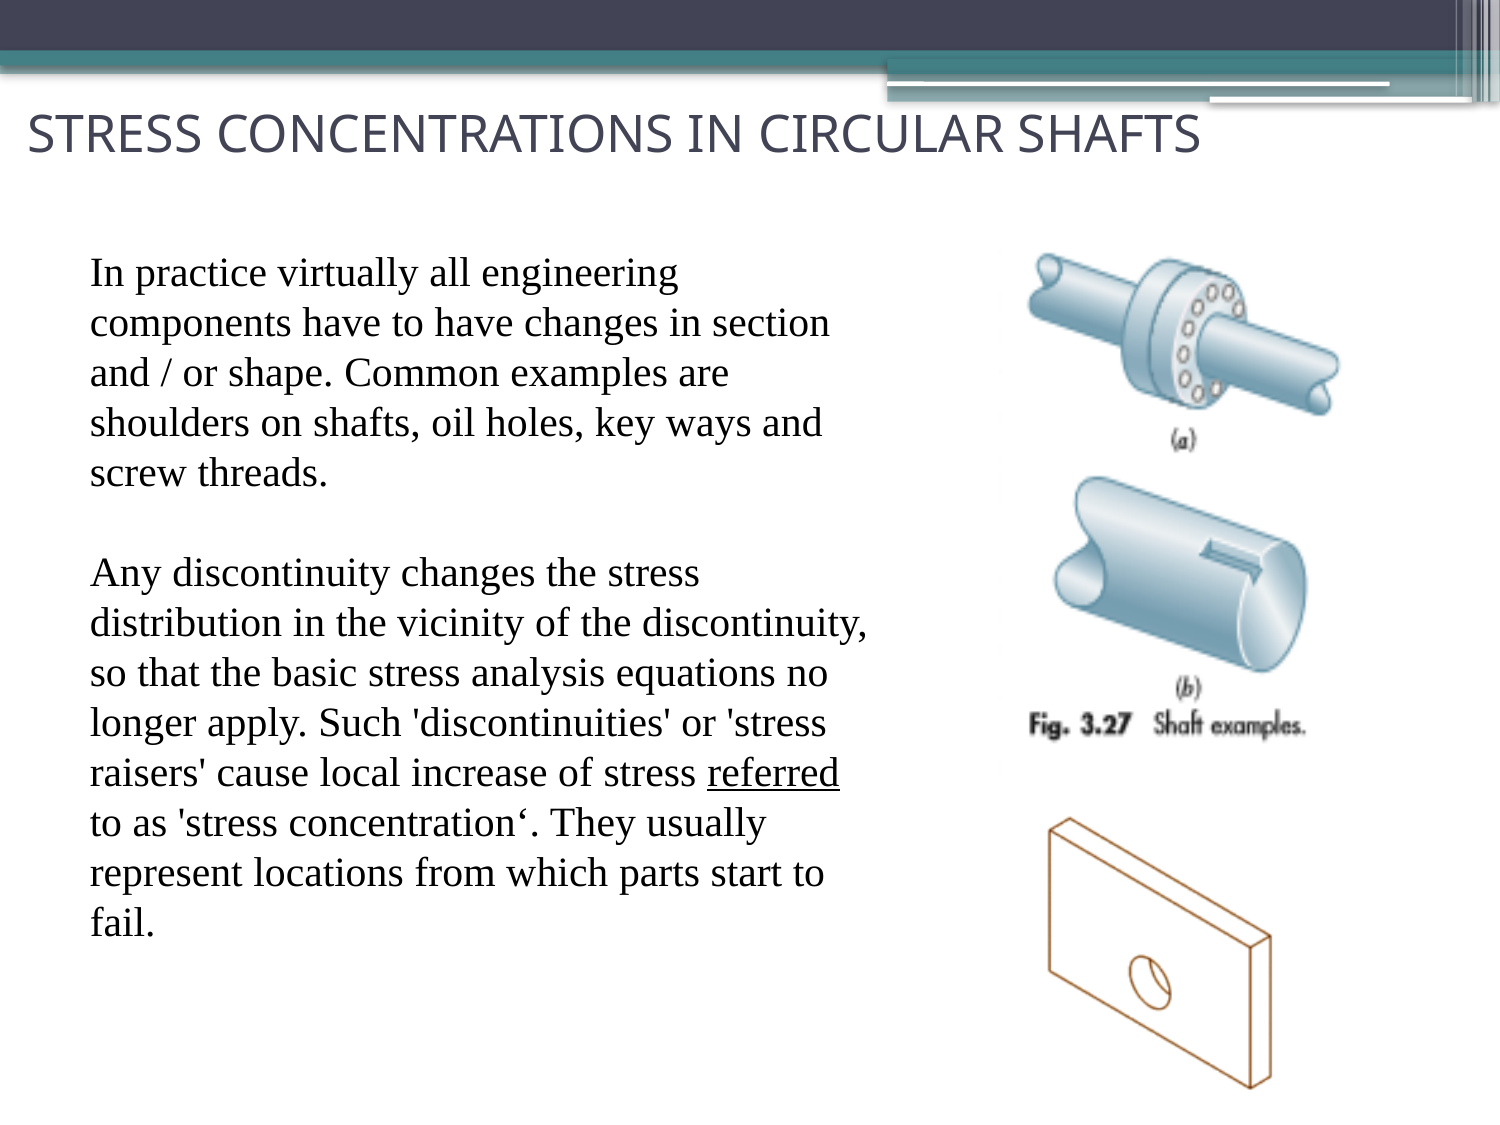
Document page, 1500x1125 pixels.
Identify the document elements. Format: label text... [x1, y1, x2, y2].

picture [999, 212, 1426, 776]
title STRESS CONCENTRATIONS IN CIRCULAR SHAFTS [12, 75, 1450, 188]
text_box In practice virtually all engineering components have to have changes in section and / or shape. Common examples are shoulders on shafts, oil holes, key ways and screw threads. Any discontinuity changes the stress distribution in the vicinity of the discontinuity, so that the basic stress analysis equations no longer apply. Such 'discontinuities' or 'stress raisers' cause local increase of stress referred to as 'stress concentration‘. They usually represent locations from which parts start to fail. [74, 237, 888, 953]
picture [1045, 812, 1280, 1093]
